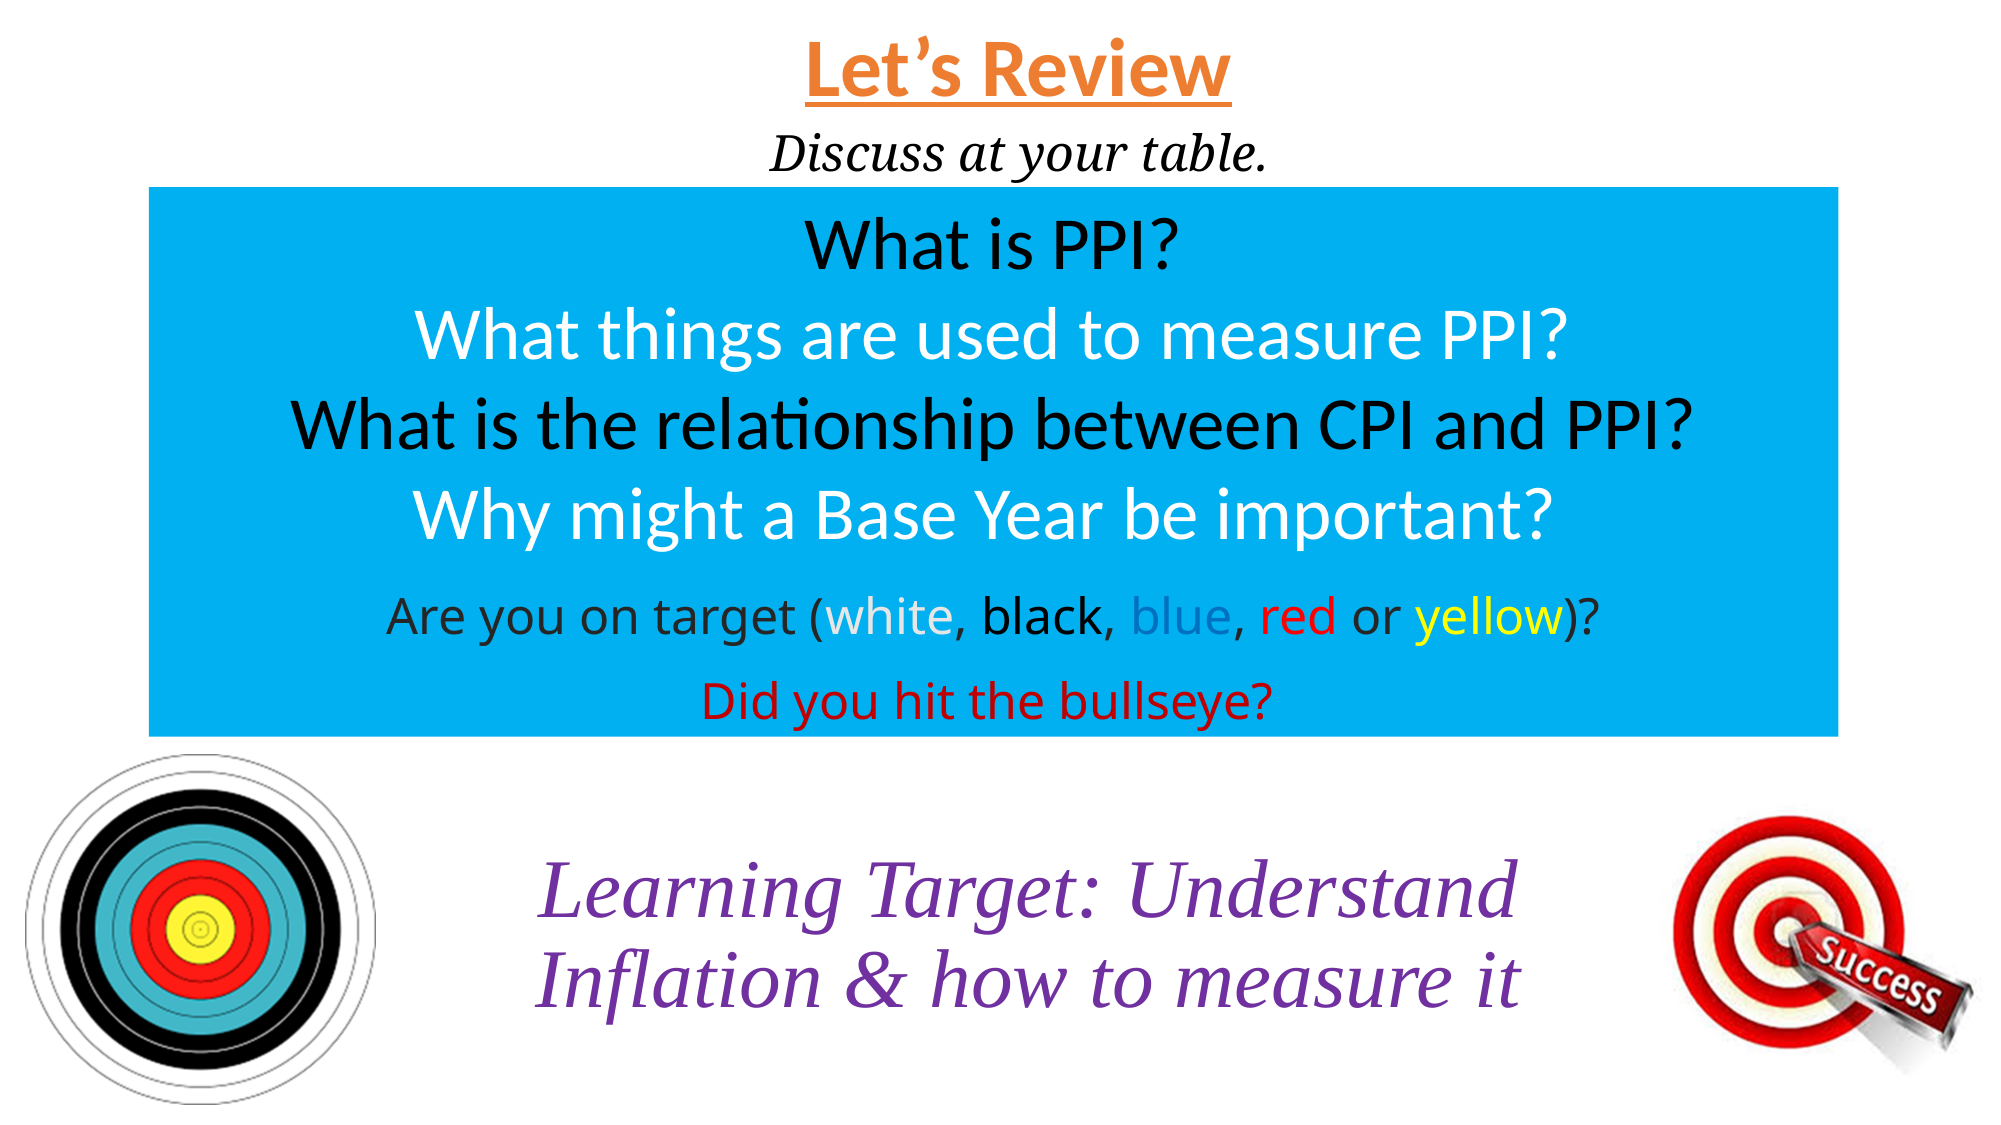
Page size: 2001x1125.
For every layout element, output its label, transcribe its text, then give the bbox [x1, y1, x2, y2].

text_box Learning Target: Understand Inflation & how to measure it [395, 837, 1635, 1033]
text_box Discuss at your table. [287, 113, 1700, 189]
picture [1635, 754, 1984, 1106]
picture [25, 754, 376, 1106]
text_box What is PPI? What things are used to measure PPI? What is the relationship between CPI and PPI? Why might a Base Year be important? Are you on target (white, black, blue, red or yellow)? Did you hit the bullseye? [148, 187, 1839, 737]
text_box Let’s Review [462, 5, 1575, 121]
